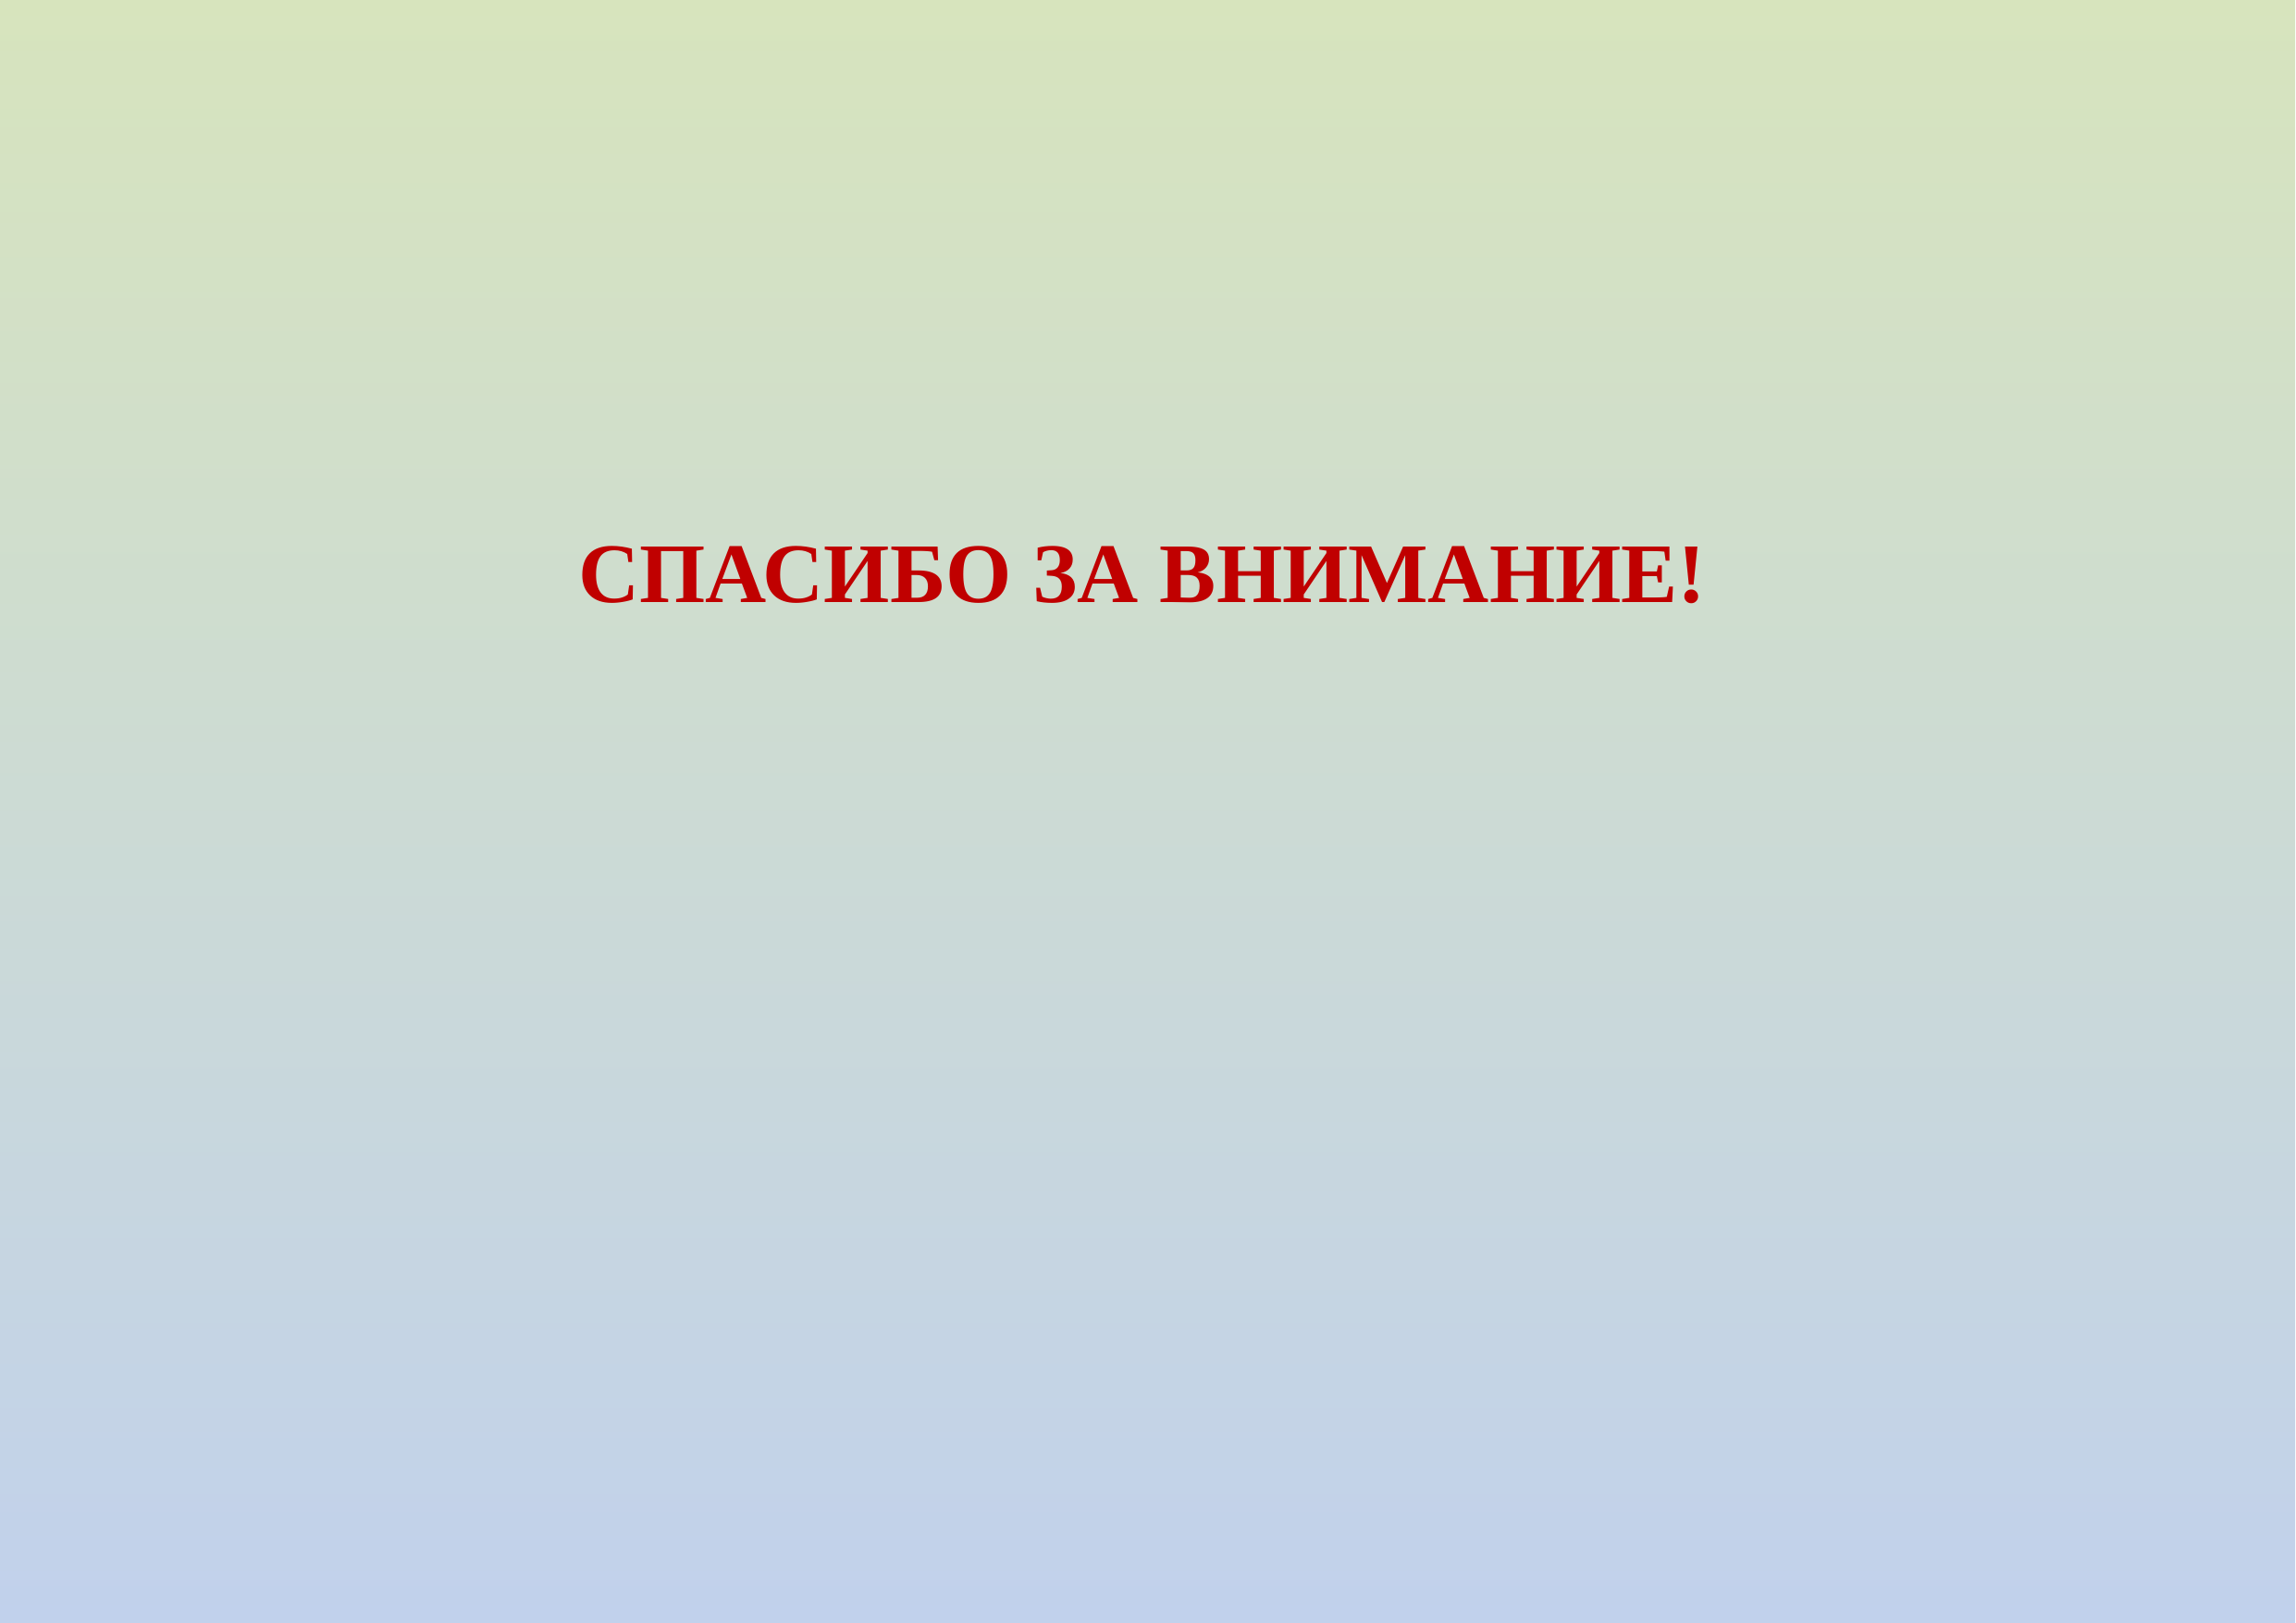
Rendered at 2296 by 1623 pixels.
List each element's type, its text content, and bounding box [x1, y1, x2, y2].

text_box СПАСИБО ЗА ВНИМАНИЕ! [327, 510, 1957, 626]
